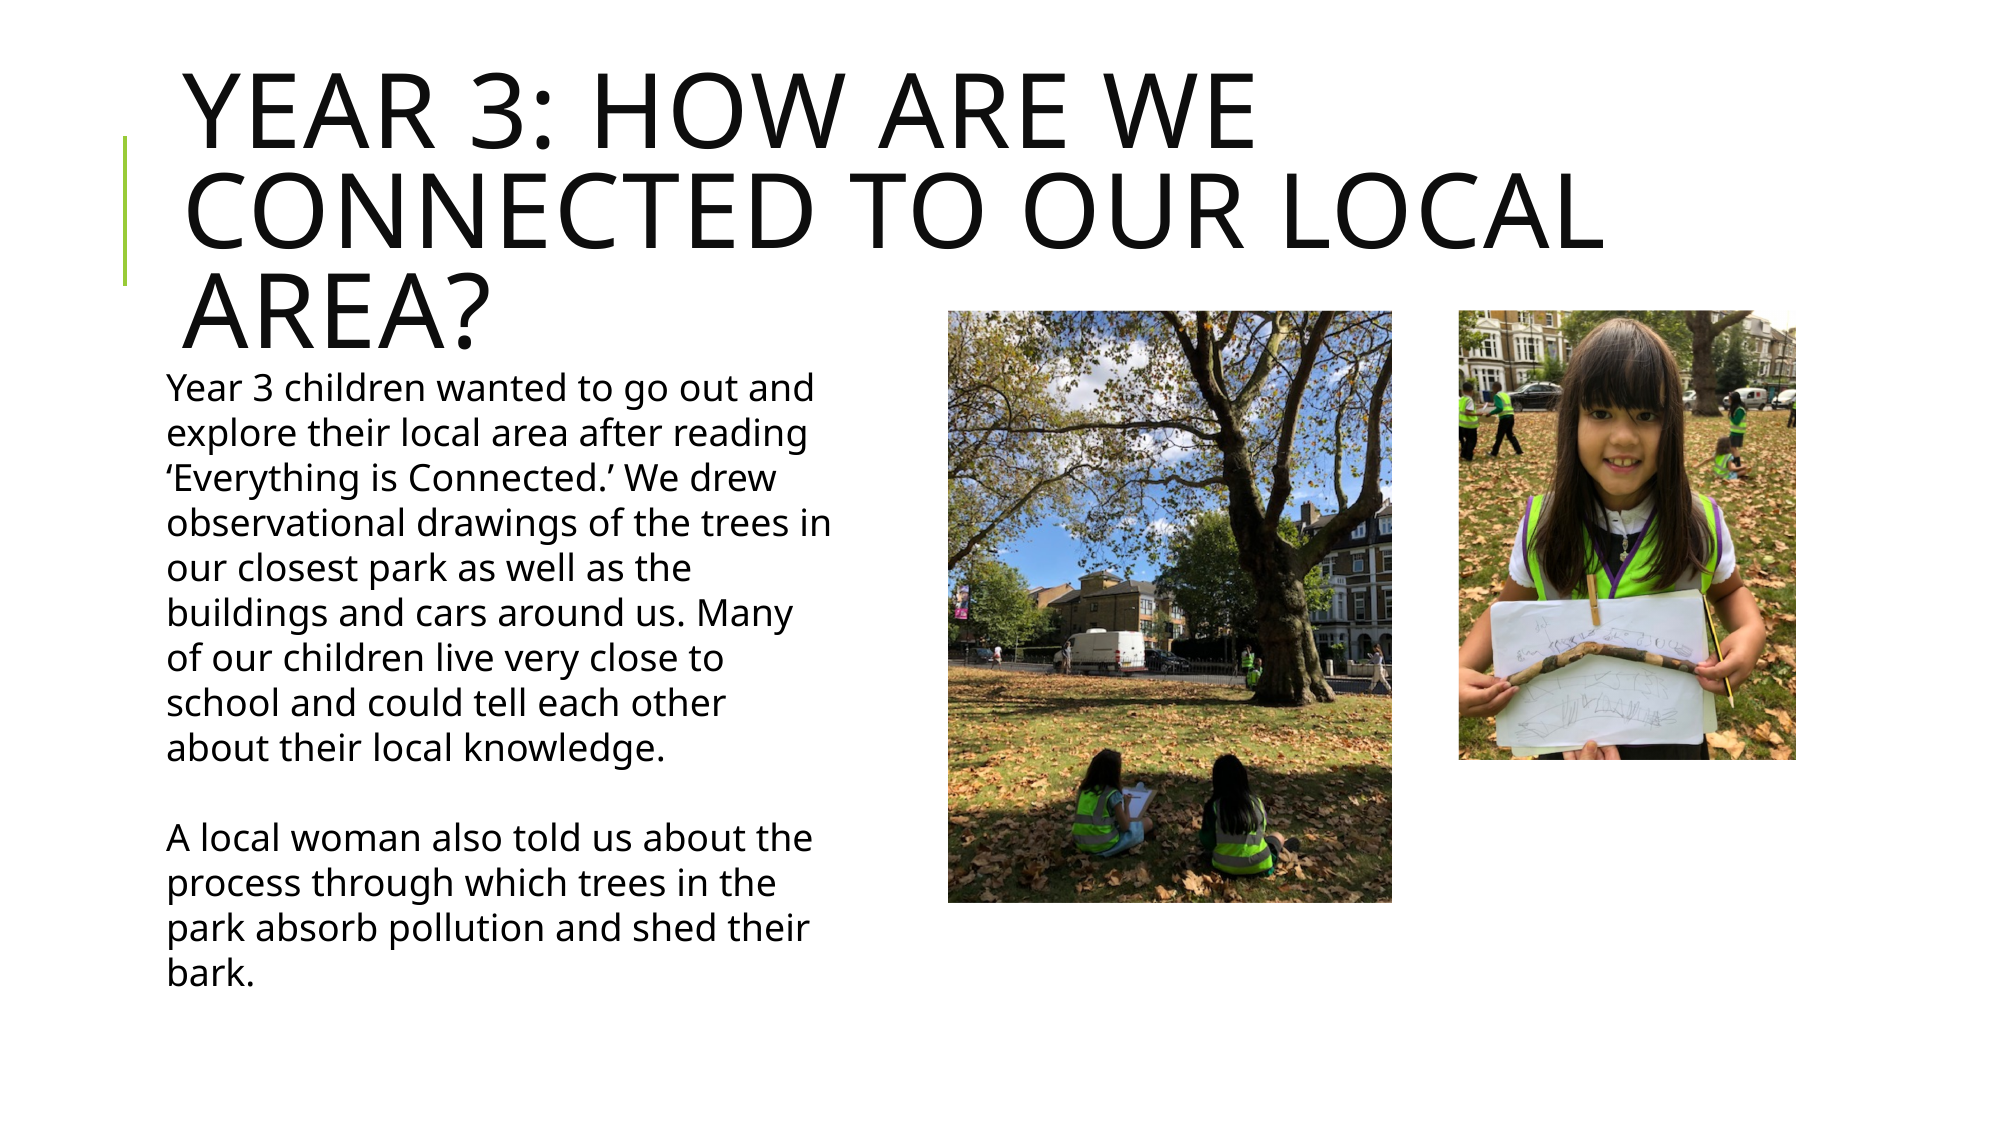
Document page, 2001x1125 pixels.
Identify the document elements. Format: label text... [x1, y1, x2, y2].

text_box Year 3 children wanted to go out and explore their local area after reading ‘Everything is Connected.’ We drew observational drawings of the trees in our closest park as well as the buildings and cars around us. Many of our children live very close to school and could tell each other about their local knowledge. A local woman also told us about the process through which trees in the park absorb pollution and shed their bark. [151, 356, 854, 1002]
title Year 3: how are we connected to our local area? [168, 96, 1763, 342]
picture [872, 311, 1852, 902]
